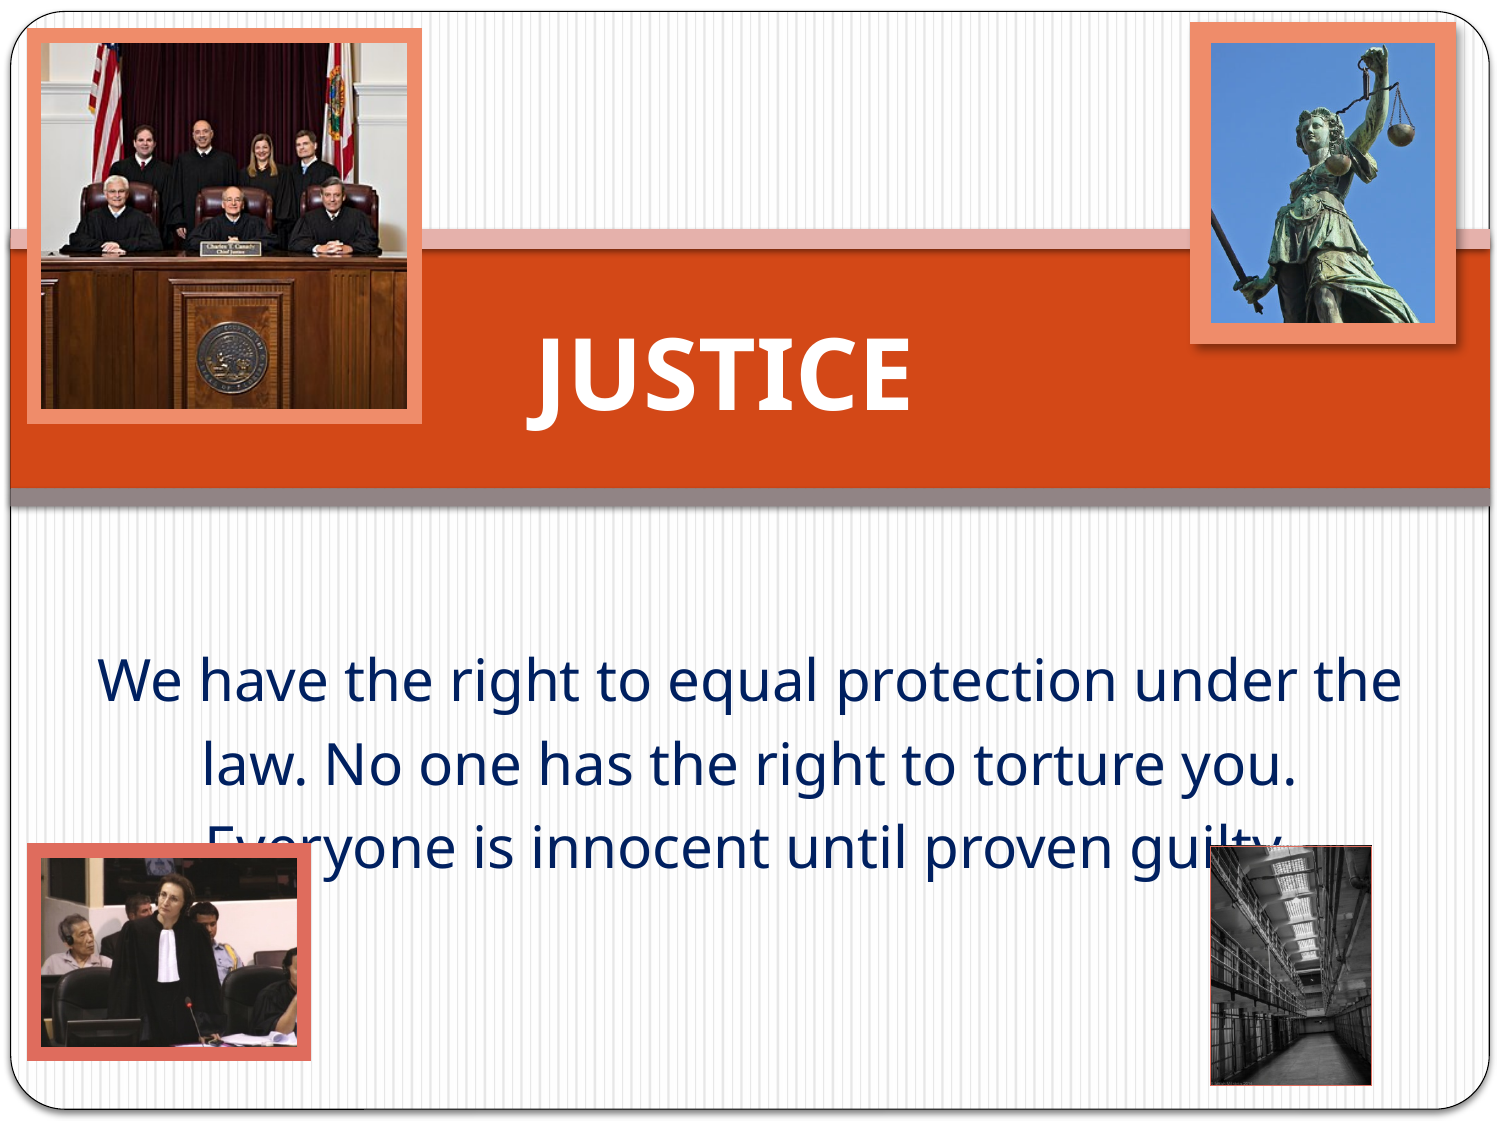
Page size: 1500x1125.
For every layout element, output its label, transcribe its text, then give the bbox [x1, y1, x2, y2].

title [100, 445, 1394, 528]
subtitle We have the right to equal protection under the law. No one has the right to torture you. Everyone is innocent until proven guilty. [76, 621, 1424, 1012]
picture [41, 857, 297, 1047]
picture [41, 42, 408, 410]
picture [1210, 42, 1436, 324]
title [422, 219, 1189, 302]
picture [1210, 845, 1372, 1087]
text_box JUSTICE [64, 302, 1412, 445]
